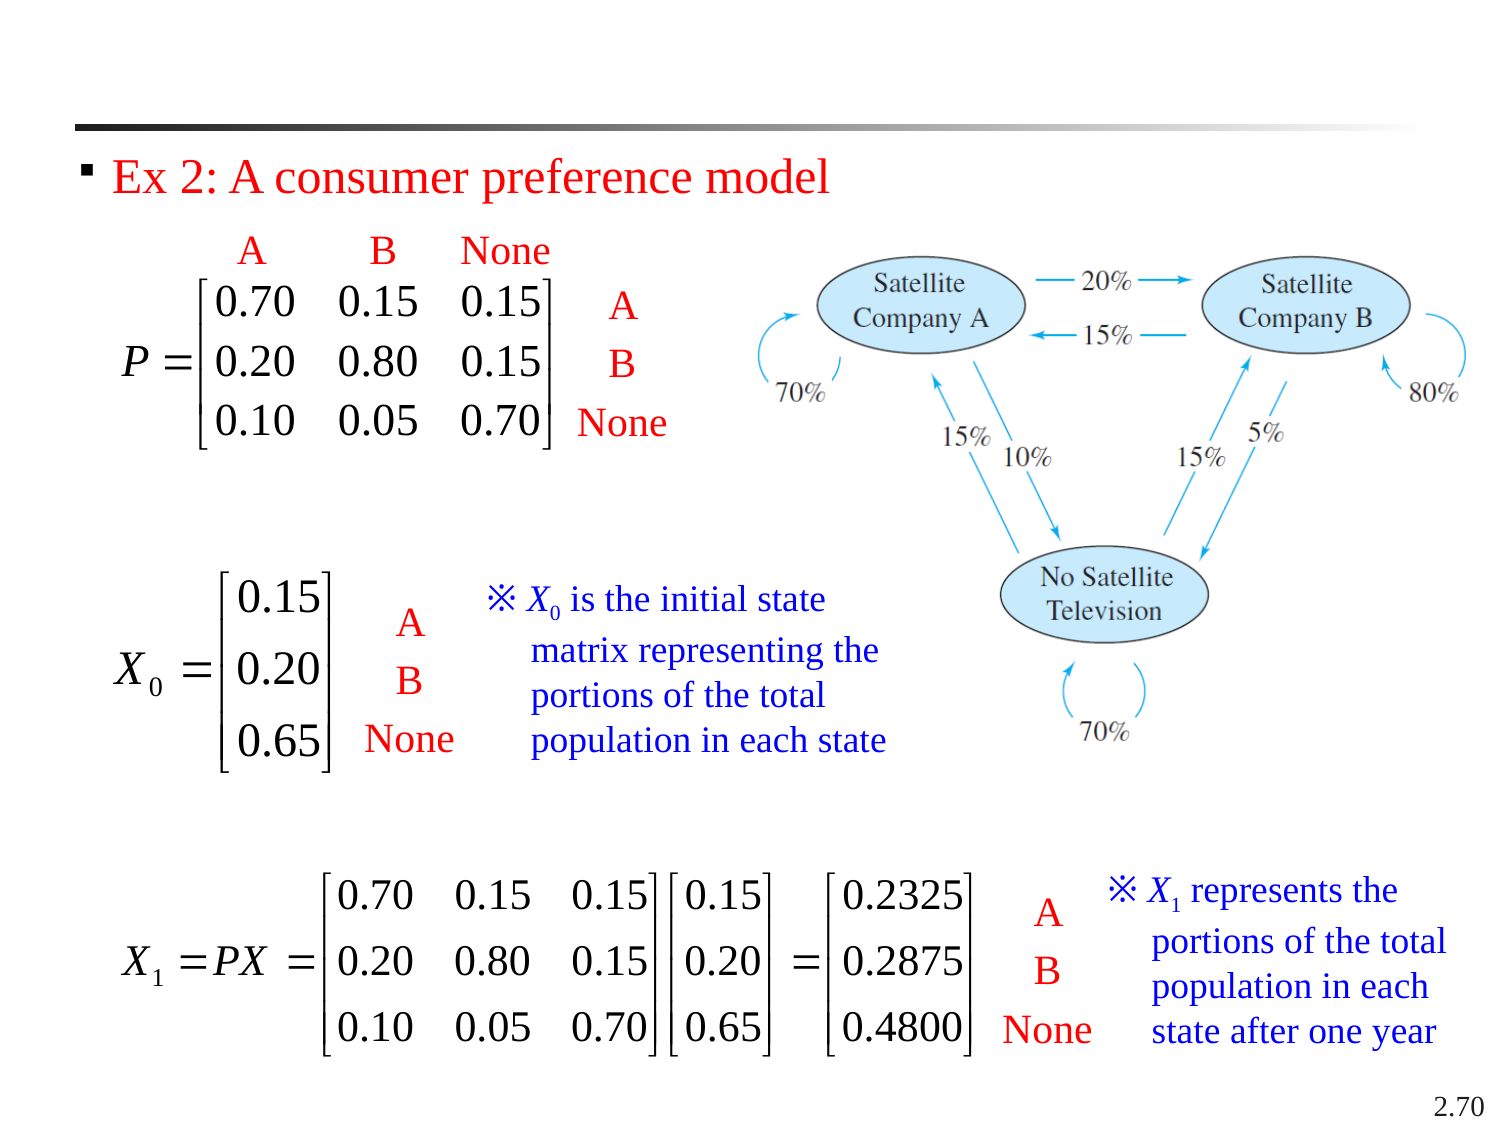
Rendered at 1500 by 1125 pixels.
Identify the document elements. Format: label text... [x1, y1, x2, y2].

text_box ※ X0 is the initial state matrix representing the portions of the total population in each state [471, 566, 928, 768]
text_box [116, 215, 692, 456]
text_box A B None [991, 869, 1092, 1059]
picture [749, 243, 1472, 751]
text_box Ex 2: A consumer preference model [64, 135, 1365, 232]
text_box A B None [353, 578, 479, 769]
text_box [103, 559, 349, 785]
slide_number 2.70 [1406, 1077, 1500, 1125]
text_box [111, 862, 987, 1068]
text_box ※ X1 represents the portions of the total population in each state after one year [1092, 857, 1472, 1059]
